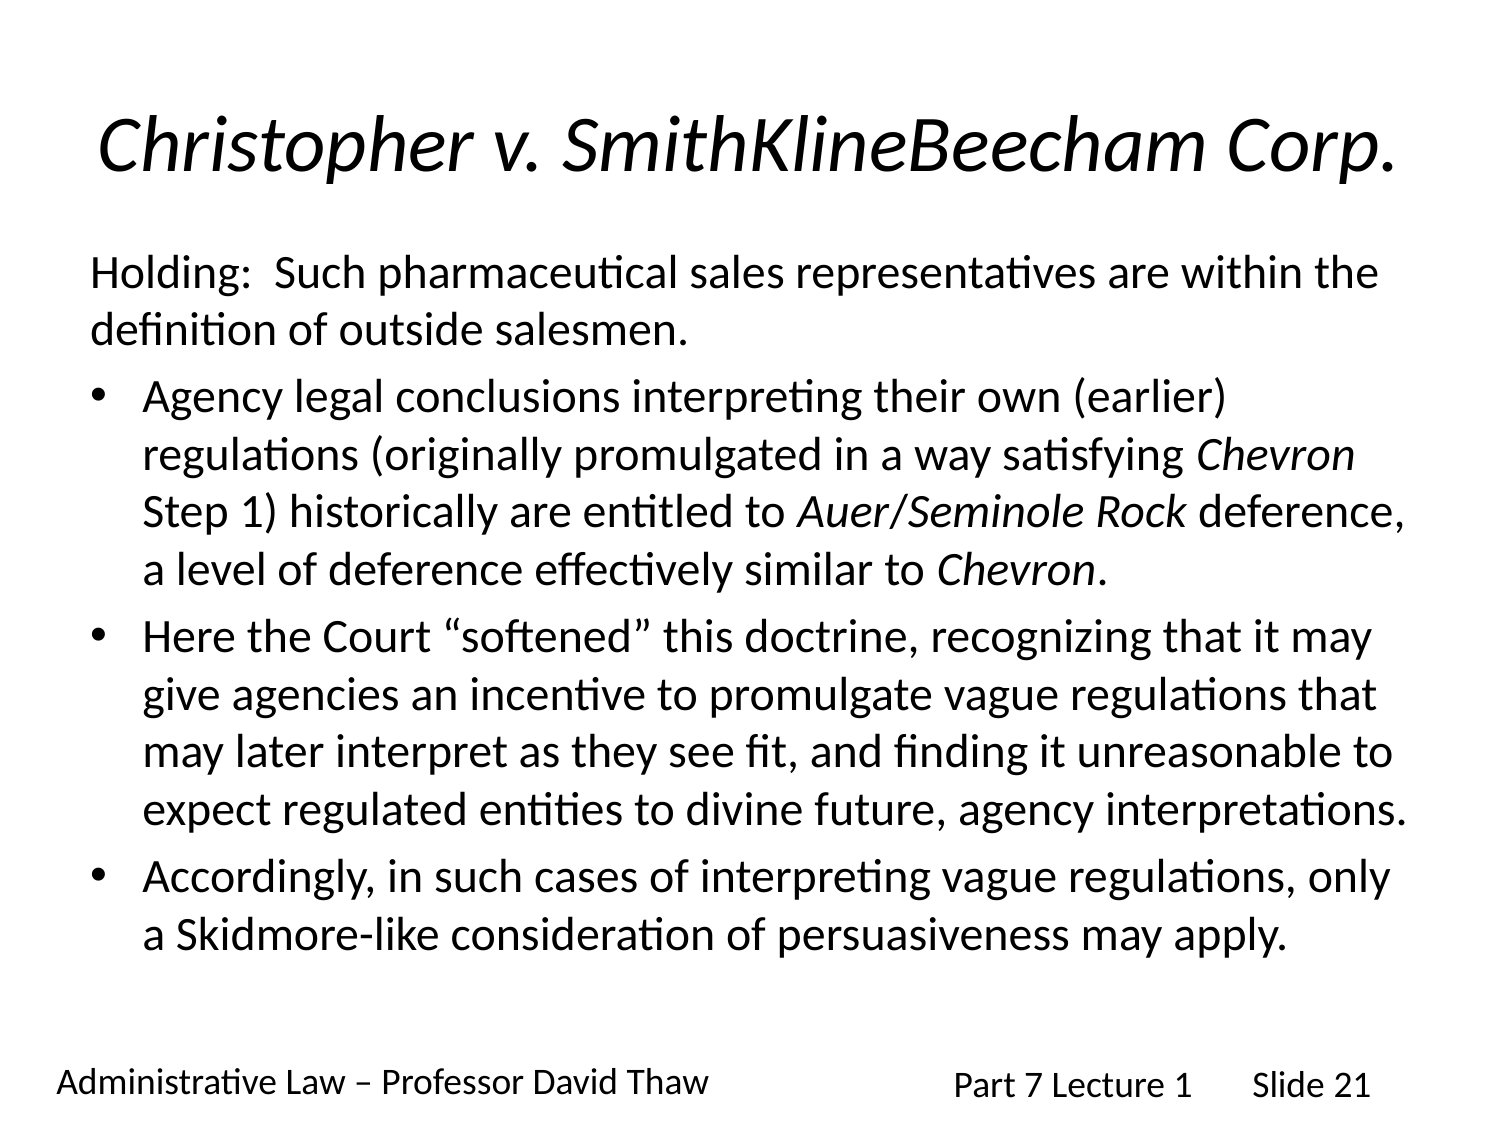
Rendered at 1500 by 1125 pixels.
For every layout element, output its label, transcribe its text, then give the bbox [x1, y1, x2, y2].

title Christopher v. SmithKlineBeecham Corp. [75, 45, 1425, 232]
list Holding: Such pharmaceutical sales representatives are within the definition of outside salesmen. Agency legal conclusions interpreting their own (earlier) regulations (originally promulgated in a way satisfying Chevron Step 1) historically are entitled to Auer/Seminole Rock deference, a level of deference effectively similar to Chevron. Here the Court “softened” this doctrine, recognizing that it may give agencies an incentive to promulgate vague regulations that may later interpret as they see fit, and finding it unreasonable to expect regulated entities to divine future, agency interpretations. Accordingly, in such cases of interpreting vague regulations, only a Skidmore-like consideration of persuasiveness may apply. [75, 232, 1425, 1063]
